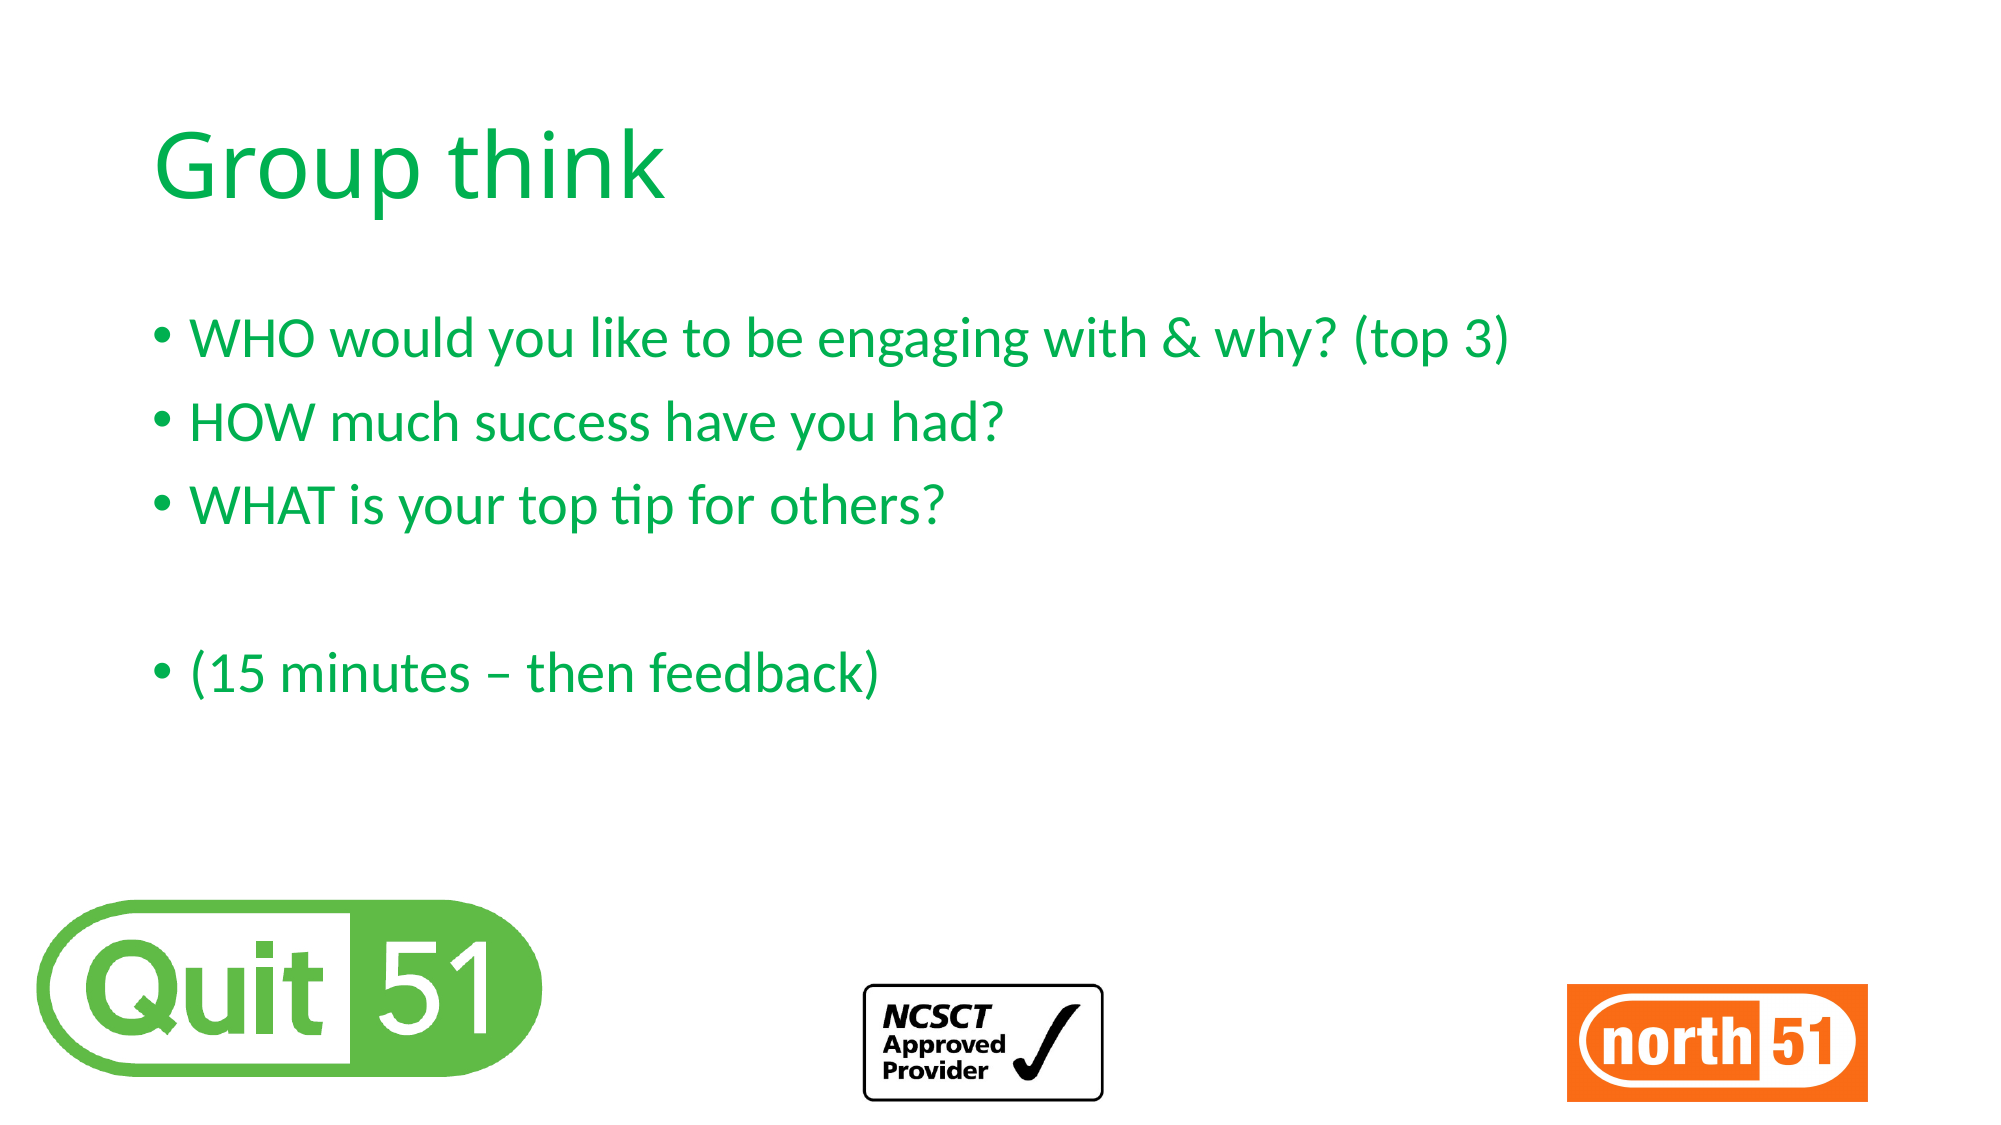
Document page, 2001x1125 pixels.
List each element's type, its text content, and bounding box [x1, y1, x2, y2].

list WHO would you like to be engaging with & why? (top 3) HOW much success have you had? WHAT is your top tip for others? (15 minutes – then feedback) [137, 299, 1863, 1014]
picture [862, 1014, 1104, 1102]
title Group think [137, 59, 1863, 278]
picture [1567, 984, 1868, 1102]
picture [0, 860, 588, 1125]
